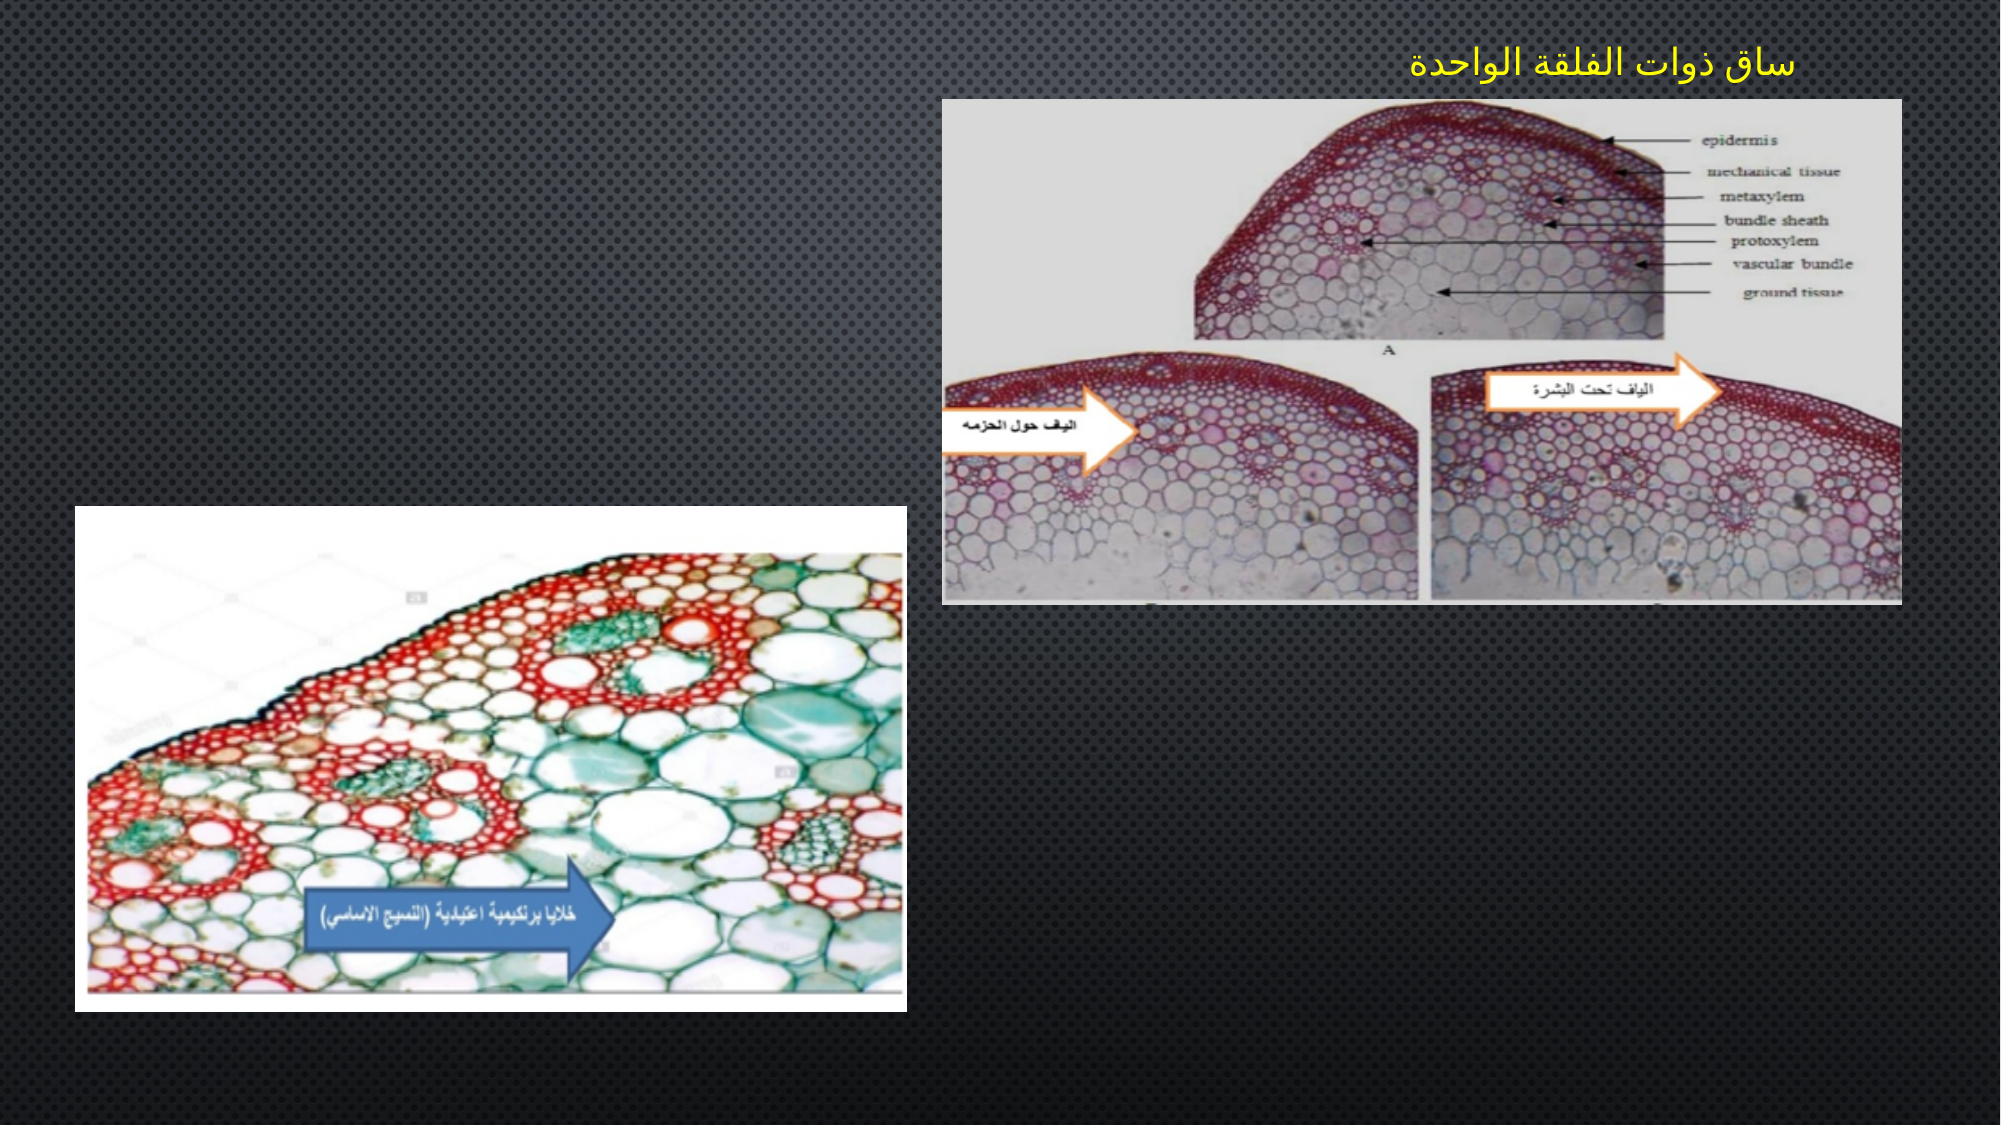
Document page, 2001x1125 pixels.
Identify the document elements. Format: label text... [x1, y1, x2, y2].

title ساق ذوات الفلقة الواحدة [1006, 20, 1813, 99]
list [941, 99, 1902, 605]
picture [75, 506, 907, 1012]
